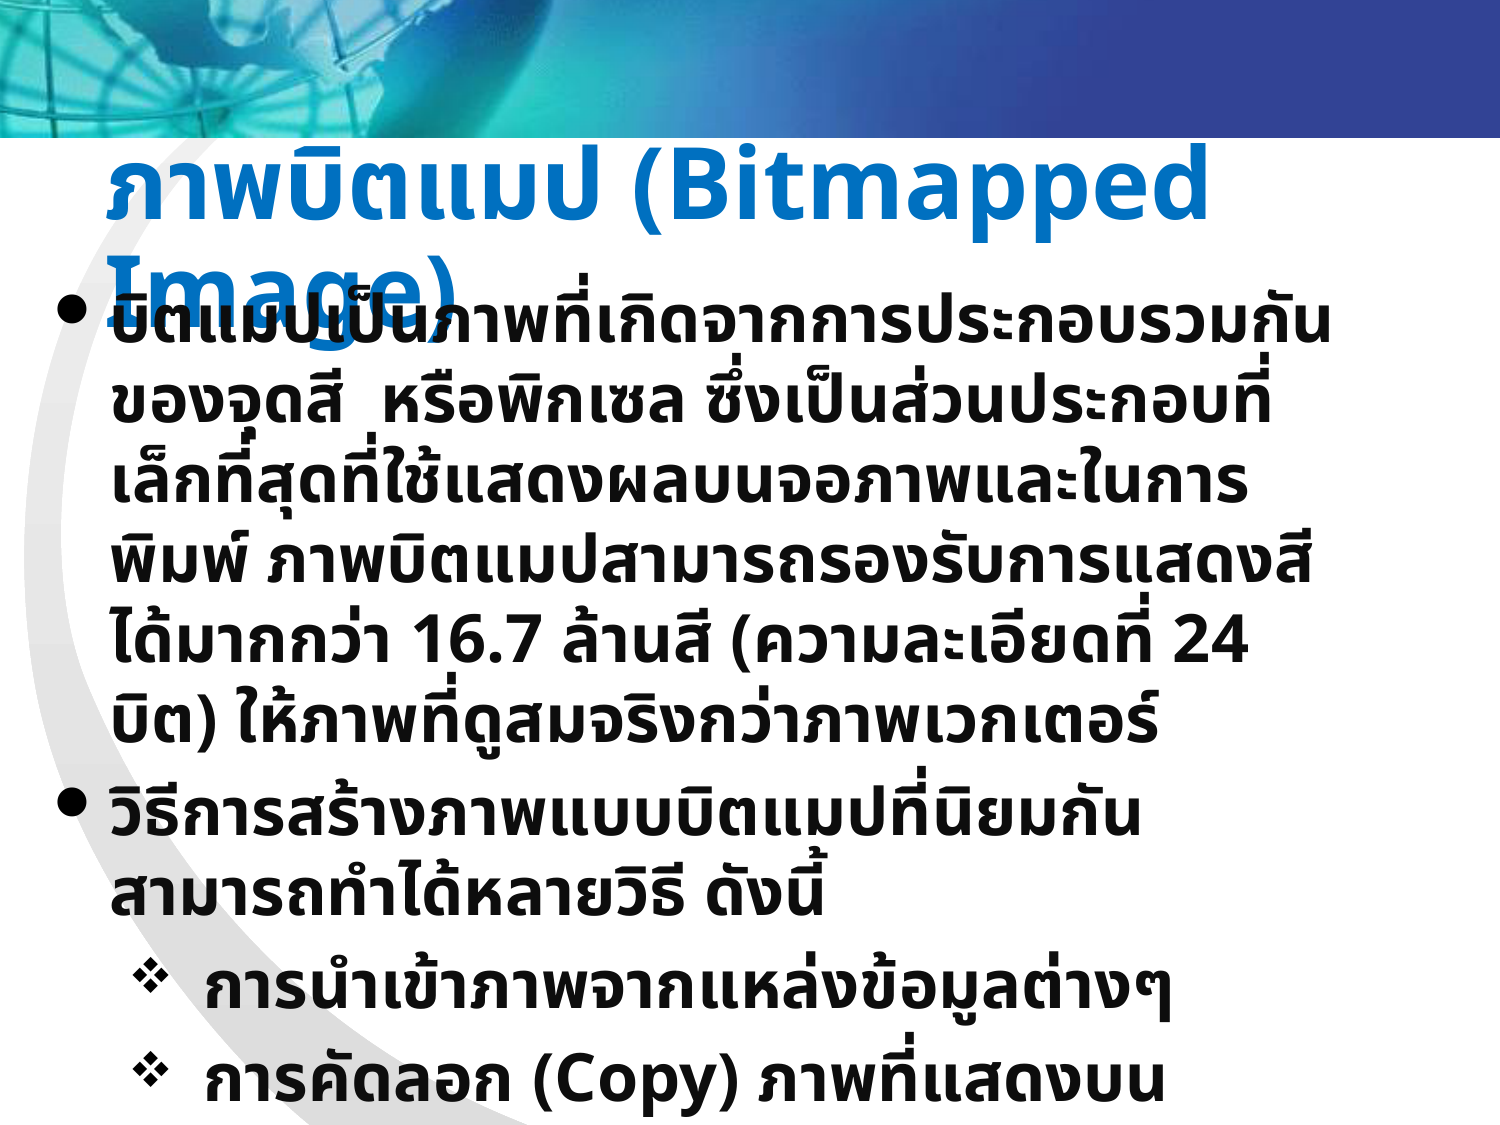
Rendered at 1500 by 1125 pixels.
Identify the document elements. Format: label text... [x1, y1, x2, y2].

text_box ภาพบิตแมป (Bitmapped Image) [81, 237, 1382, 355]
picture [0, 0, 1500, 138]
text_box บิตแมปเป็นภาพที่เกิดจากการประกอบรวมกันของจุดสี หรือพิกเซล ซึ่งเป็นส่วนประกอบที่เล็กที่สุดที่ใช้แสดงผลบนจอภาพและในการพิมพ์ ภาพบิตแมปสามารถรองรับการแสดงสีได้มากกว่า 16.7 ล้านสี (ความละเอียดที่ 24 บิต) ให้ภาพที่ดูสมจริงกว่าภาพเวกเตอร์ วิธีการสร้างภาพแบบบิตแมปที่นิยมกันสามารถทำได้หลายวิธี ดังนี้ การนำเข้าภาพจากแหล่งข้อมูลต่างๆ การคัดลอก (Copy) ภาพที่แสดงบนจอภาพ นำเข้าภาพถ่ายผ่านทางเครื่องสแกนเนอร์ (Scanner) นำเข้ารูปภาพจากกล้องถ่ายภาพดิจิตอลหรือกล้องวีดีโอดิจิตอล [38, 268, 1376, 1069]
